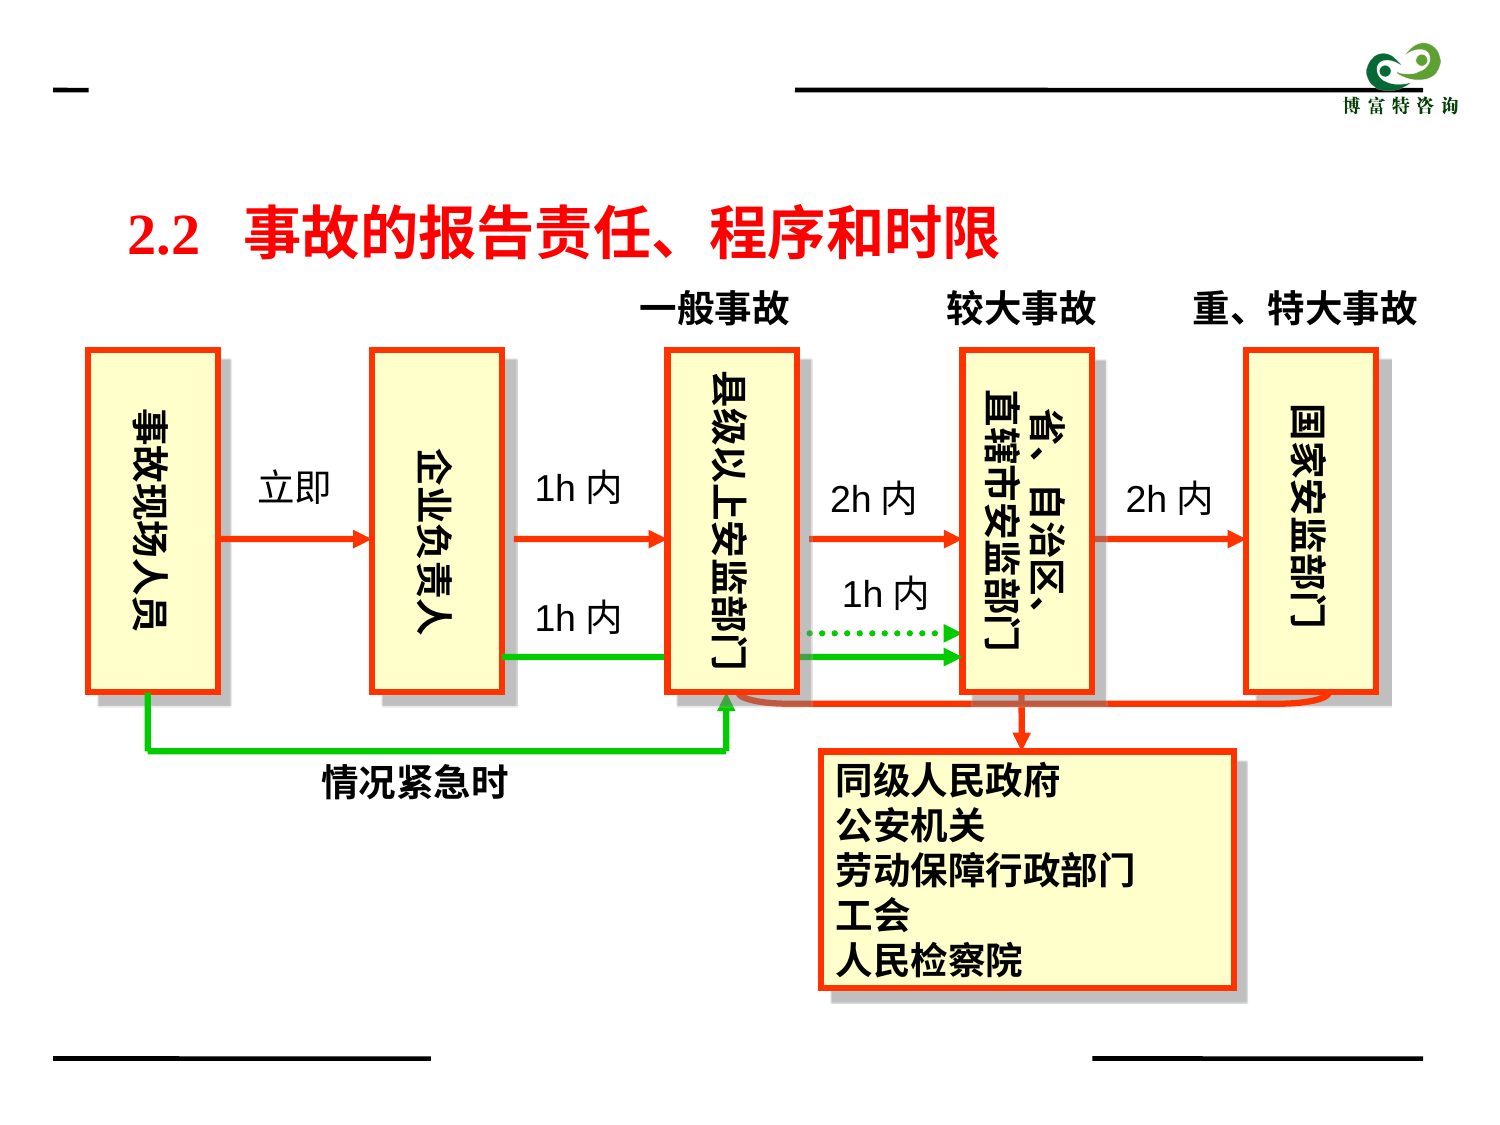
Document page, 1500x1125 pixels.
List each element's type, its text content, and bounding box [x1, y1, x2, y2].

text_box 2h内 [810, 467, 940, 529]
text_box 情况紧急时 [301, 751, 537, 812]
text_box 一般事故 [608, 288, 821, 338]
text_box 县级以上安监部门 [667, 349, 798, 692]
picture [1329, 42, 1477, 117]
text_box 重、特大事故 [1151, 277, 1459, 338]
text_box [810, 692, 974, 704]
text_box [950, 627, 962, 640]
text_box [810, 650, 963, 664]
text_box 1h内 [820, 562, 951, 623]
text_box 事故现场人员 [88, 349, 219, 692]
text_box 同级人民政府 公安机关 劳动保障行政部门 工会 人民检察院 [820, 751, 1234, 988]
text_box [810, 532, 962, 546]
text_box 企业负责人 [371, 349, 503, 692]
text_box 较大事故 [915, 288, 1129, 338]
text_box 国家安监部门 [1246, 349, 1376, 692]
text_box [218, 532, 372, 546]
text_box [1105, 692, 1330, 704]
text_box 2h内 [1105, 467, 1235, 529]
text_box 1h内 [513, 586, 644, 647]
text_box [513, 532, 667, 546]
text_box 1h内 [513, 456, 644, 517]
title 2.2 事故的报告责任、程序和时限 [112, 174, 1388, 288]
text_box 立即 [229, 456, 361, 517]
text_box [1105, 532, 1247, 546]
text_box 省、自治区、 直辖市安监部门 [962, 349, 1092, 693]
text_box [1015, 705, 1028, 752]
